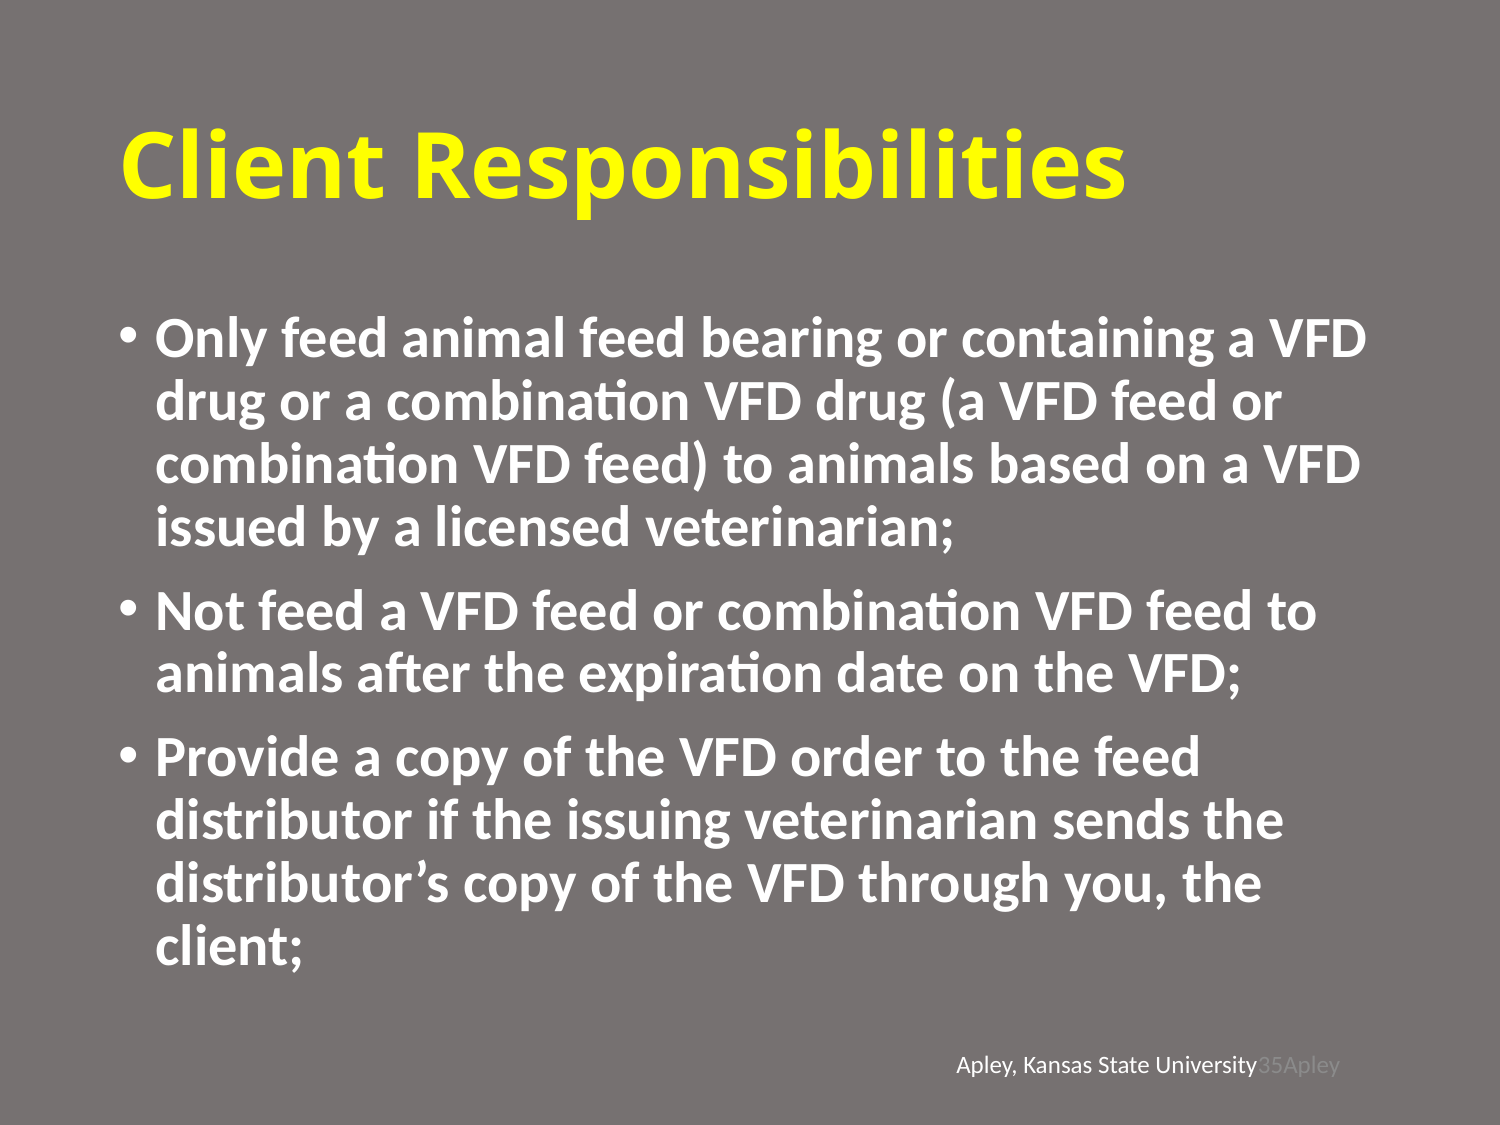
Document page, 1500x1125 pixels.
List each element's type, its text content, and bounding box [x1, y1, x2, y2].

list Only feed animal feed bearing or containing a VFD drug or a combination VFD drug (a VFD feed or combination VFD feed) to animals based on a VFD issued by a licensed veterinarian; Not feed a VFD feed or combination VFD feed to animals after the expiration date on the VFD; Provide a copy of the VFD order to the feed distributor if the issuing veterinarian sends the distributor’s copy of the VFD through you, the client; [103, 299, 1397, 1014]
title Client Responsibilities [103, 59, 1397, 278]
